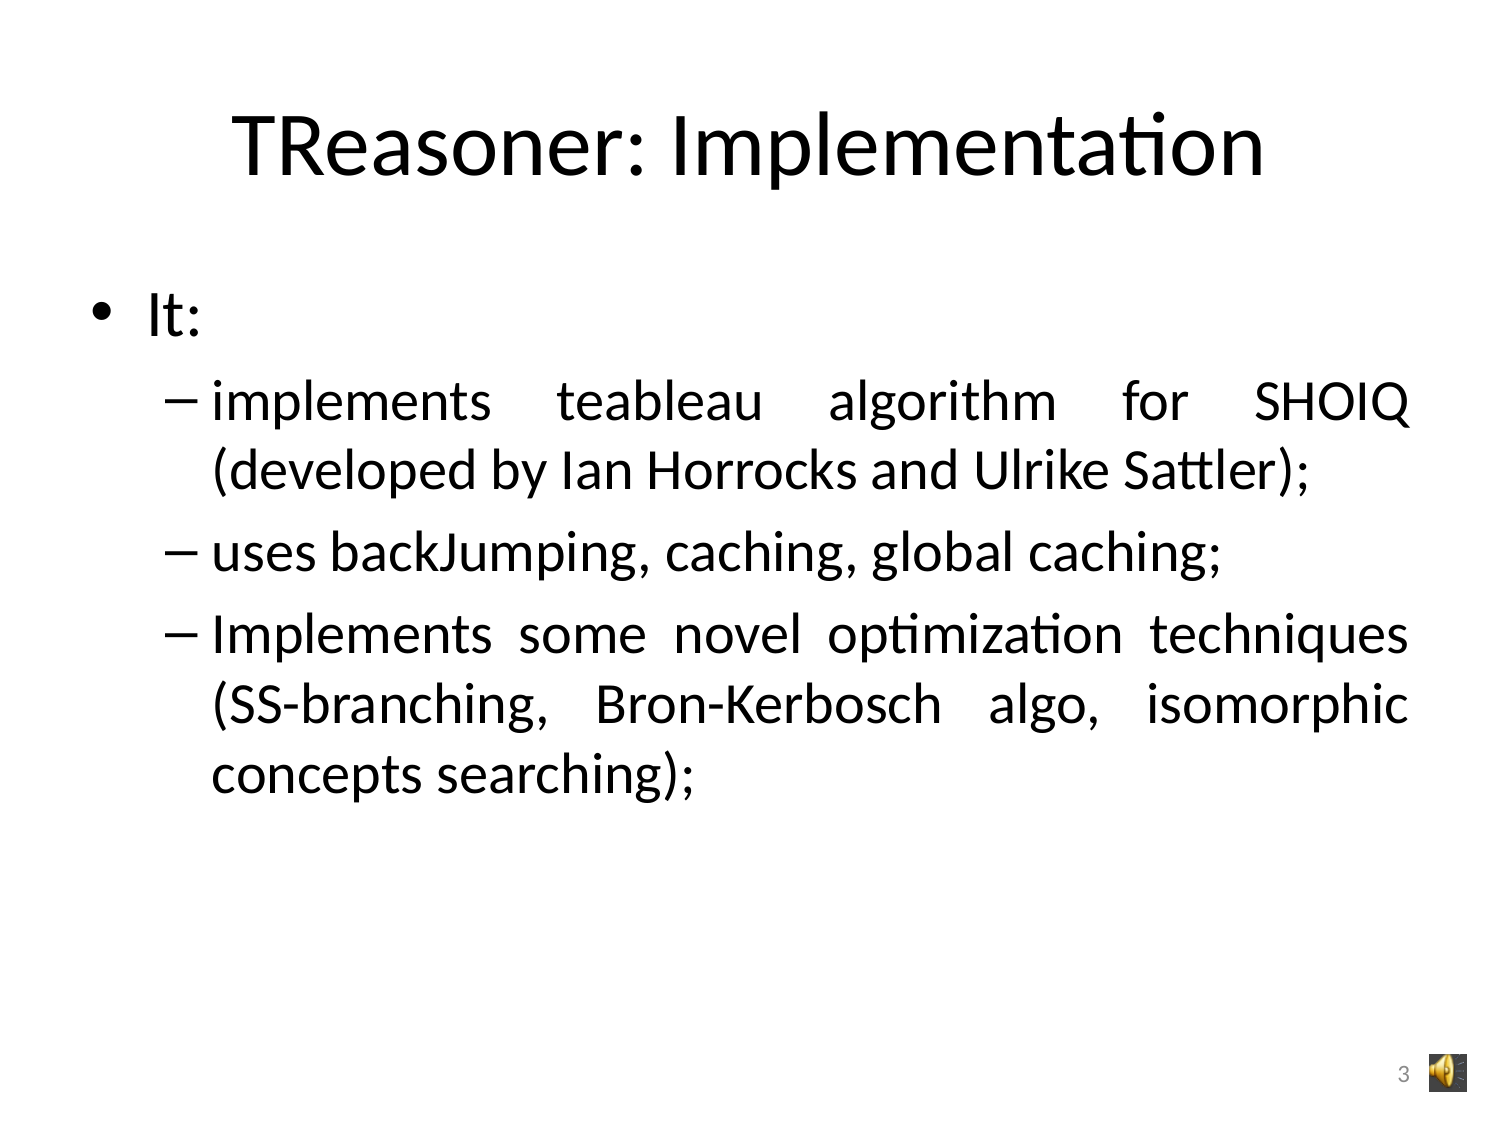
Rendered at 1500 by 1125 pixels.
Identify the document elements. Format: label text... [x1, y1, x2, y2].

picture [1427, 1052, 1469, 1094]
title TReasoner: Implementation [75, 45, 1425, 233]
list It: implements teableau algorithm for SHOIQ (developed by Ian Horrocks and Ulrike Sattler); uses backJumping, caching, global caching; Implements some novel optimization techniques (SS-branching, Bron-Kerbosch algo, isomorphic concepts searching); [75, 262, 1425, 1005]
slide_number 3 [1074, 1042, 1425, 1103]
